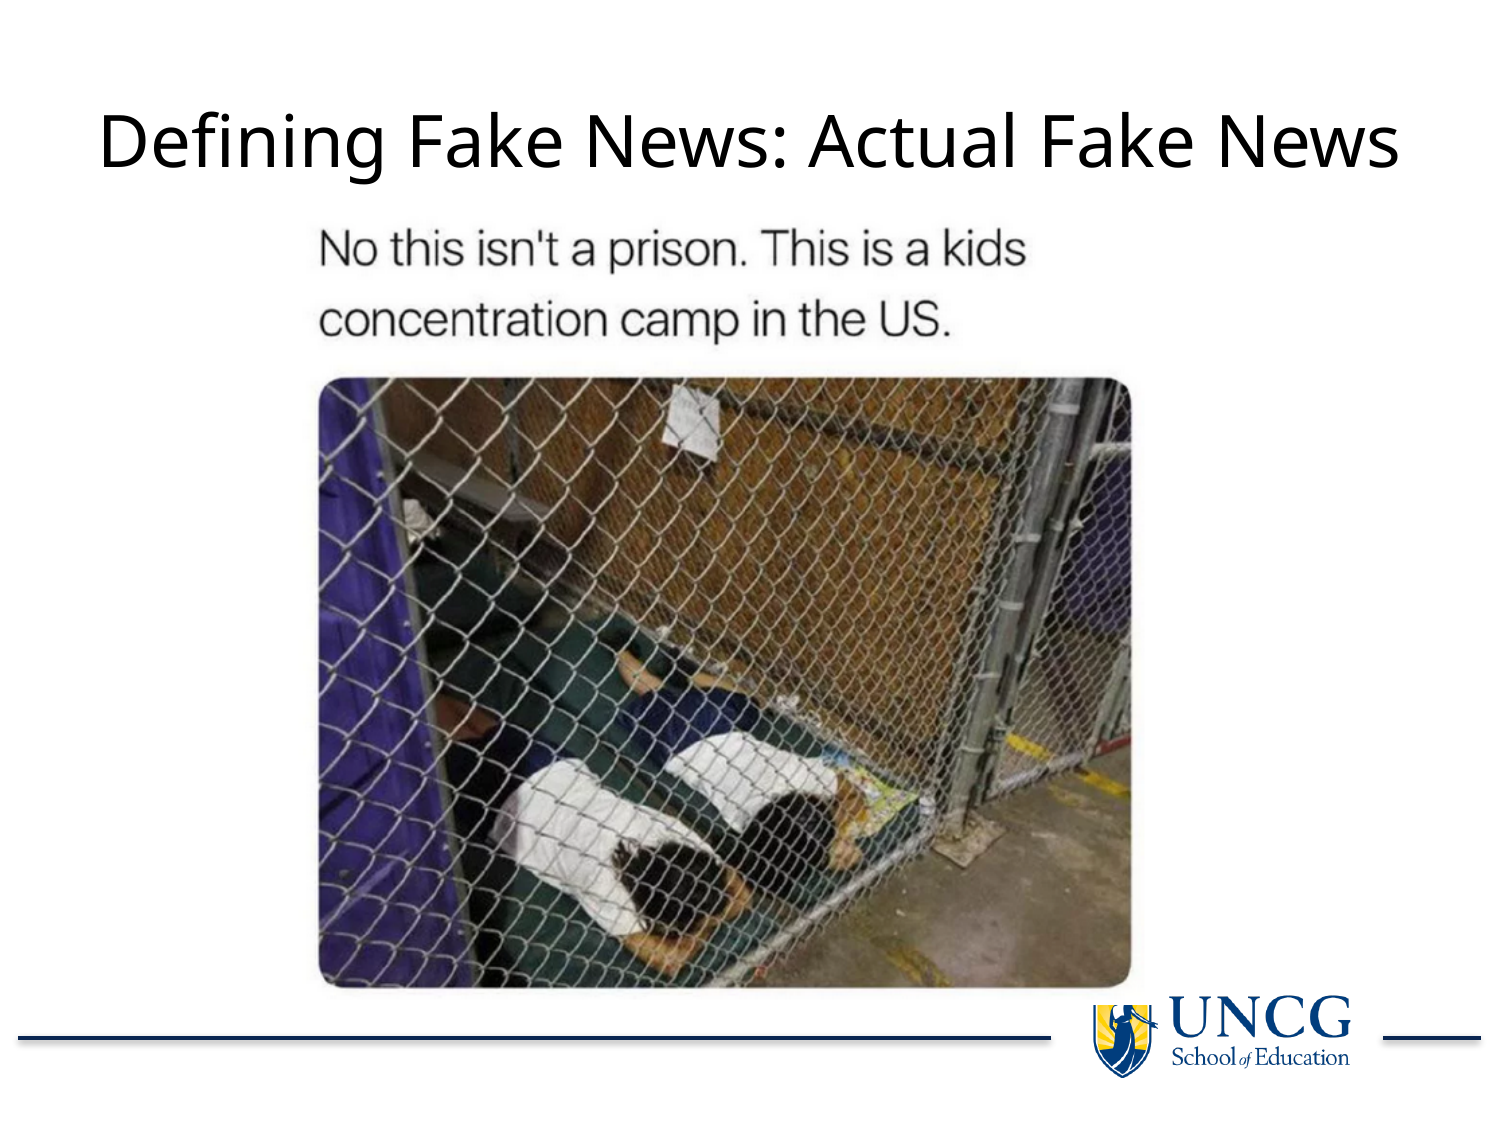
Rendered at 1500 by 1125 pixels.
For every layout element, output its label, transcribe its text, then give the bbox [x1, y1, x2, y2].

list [276, 210, 1166, 1006]
title Defining Fake News: Actual Fake News [75, 45, 1425, 233]
